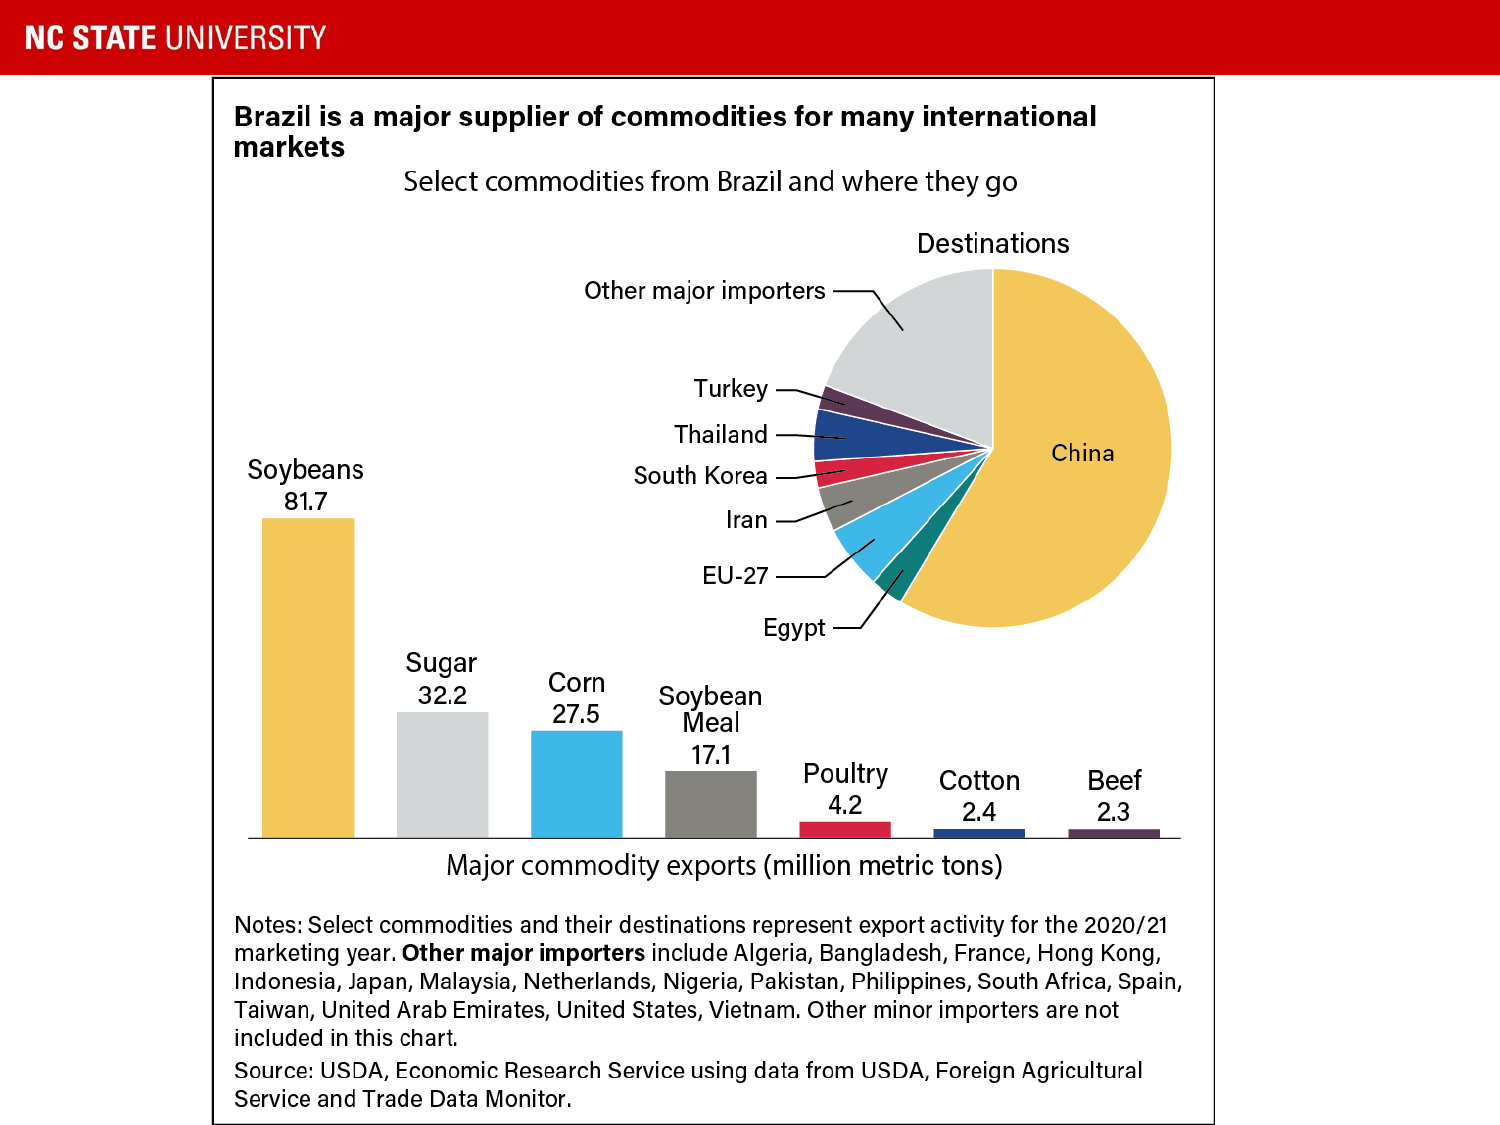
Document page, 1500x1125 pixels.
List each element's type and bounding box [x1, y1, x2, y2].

picture [0, 0, 1500, 75]
picture [211, 76, 1216, 1125]
